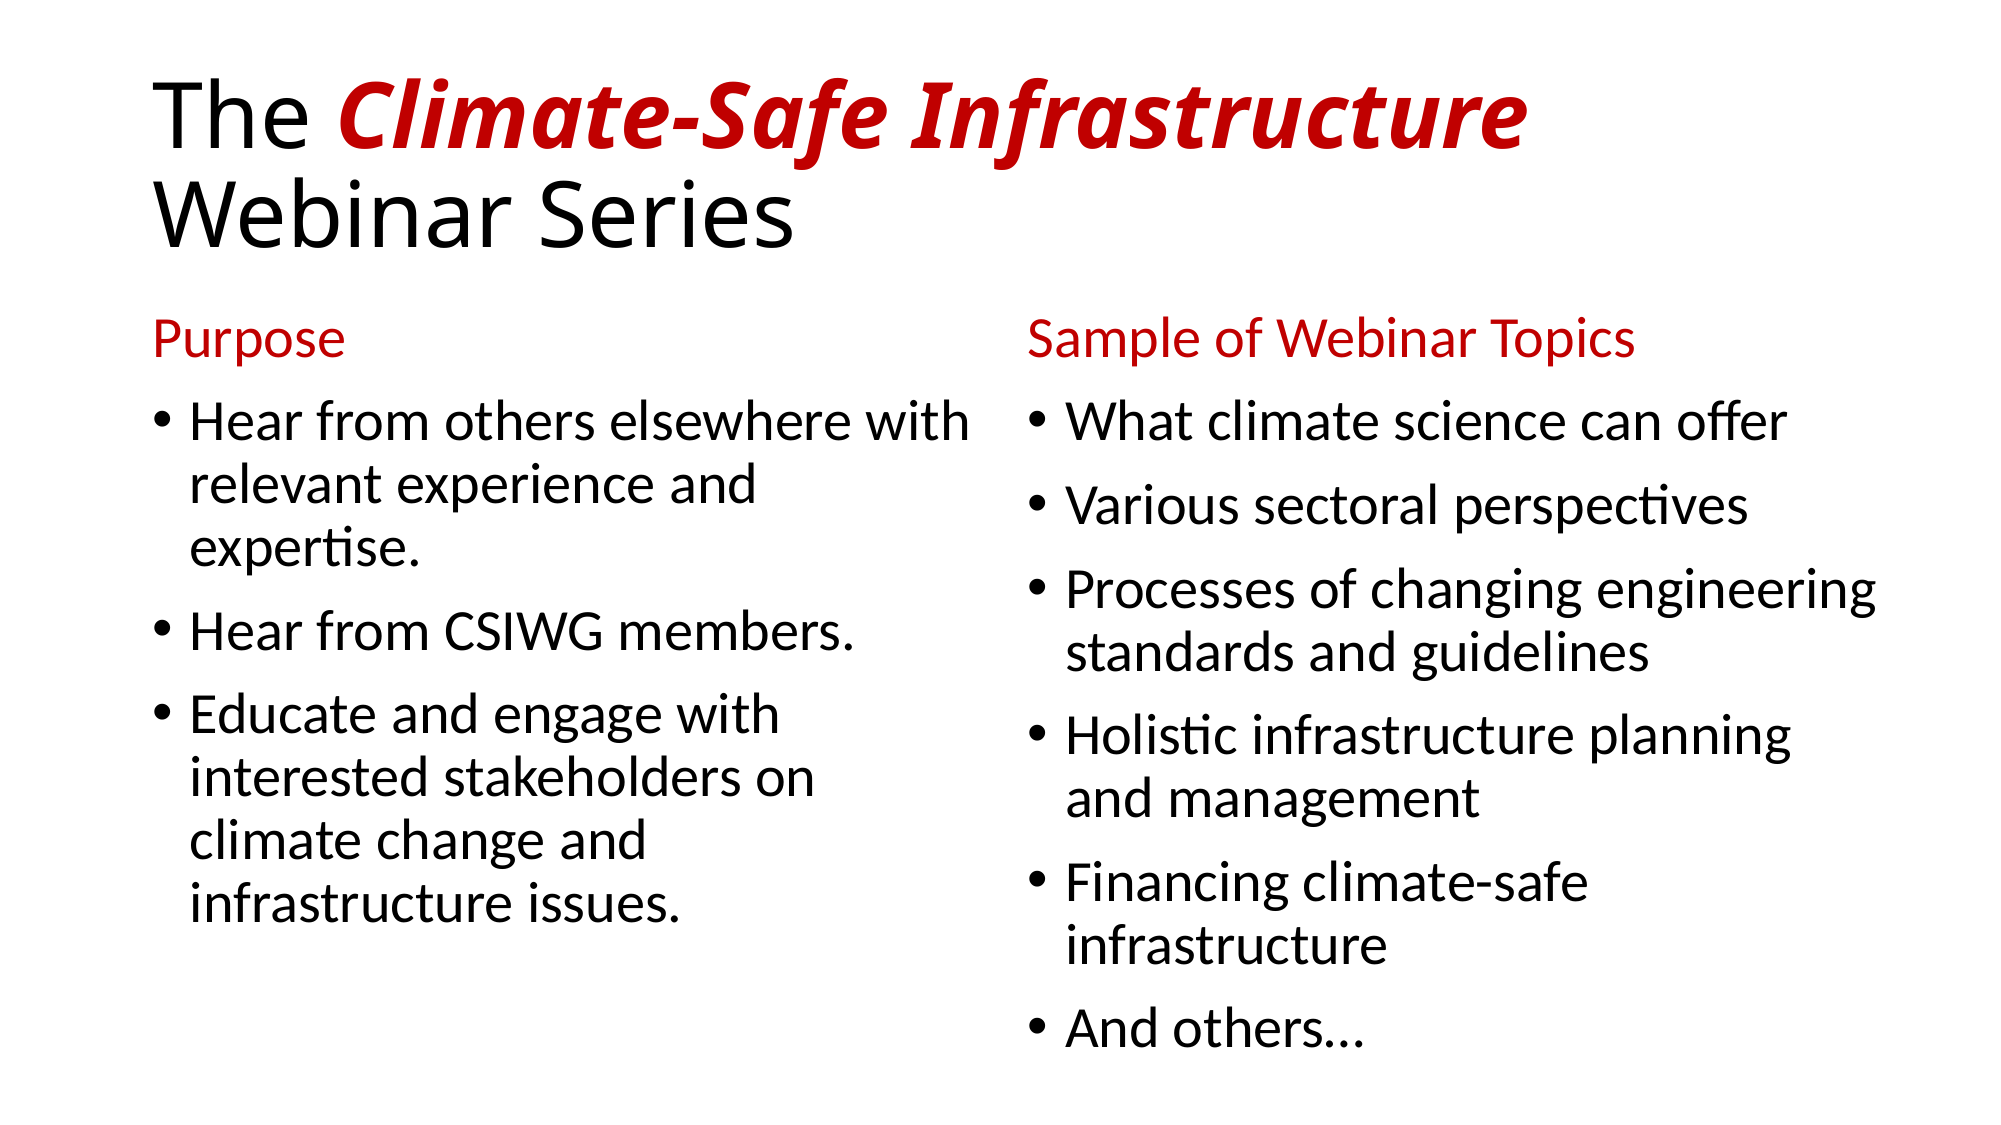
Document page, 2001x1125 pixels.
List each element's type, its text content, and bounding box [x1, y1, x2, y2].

list Purpose Hear from others elsewhere with relevant experience and expertise. Hear from CSIWG members. Educate and engage with interested stakeholders on climate change and infrastructure issues. [137, 299, 988, 1014]
title The Climate-Safe Infrastructure Webinar Series [137, 59, 1895, 278]
list Sample of Webinar Topics What climate science can offer Various sectoral perspectives Processes of changing engineering standards and guidelines Holistic infrastructure planning and management Financing climate-safe infrastructure And others… [1012, 299, 1895, 1104]
